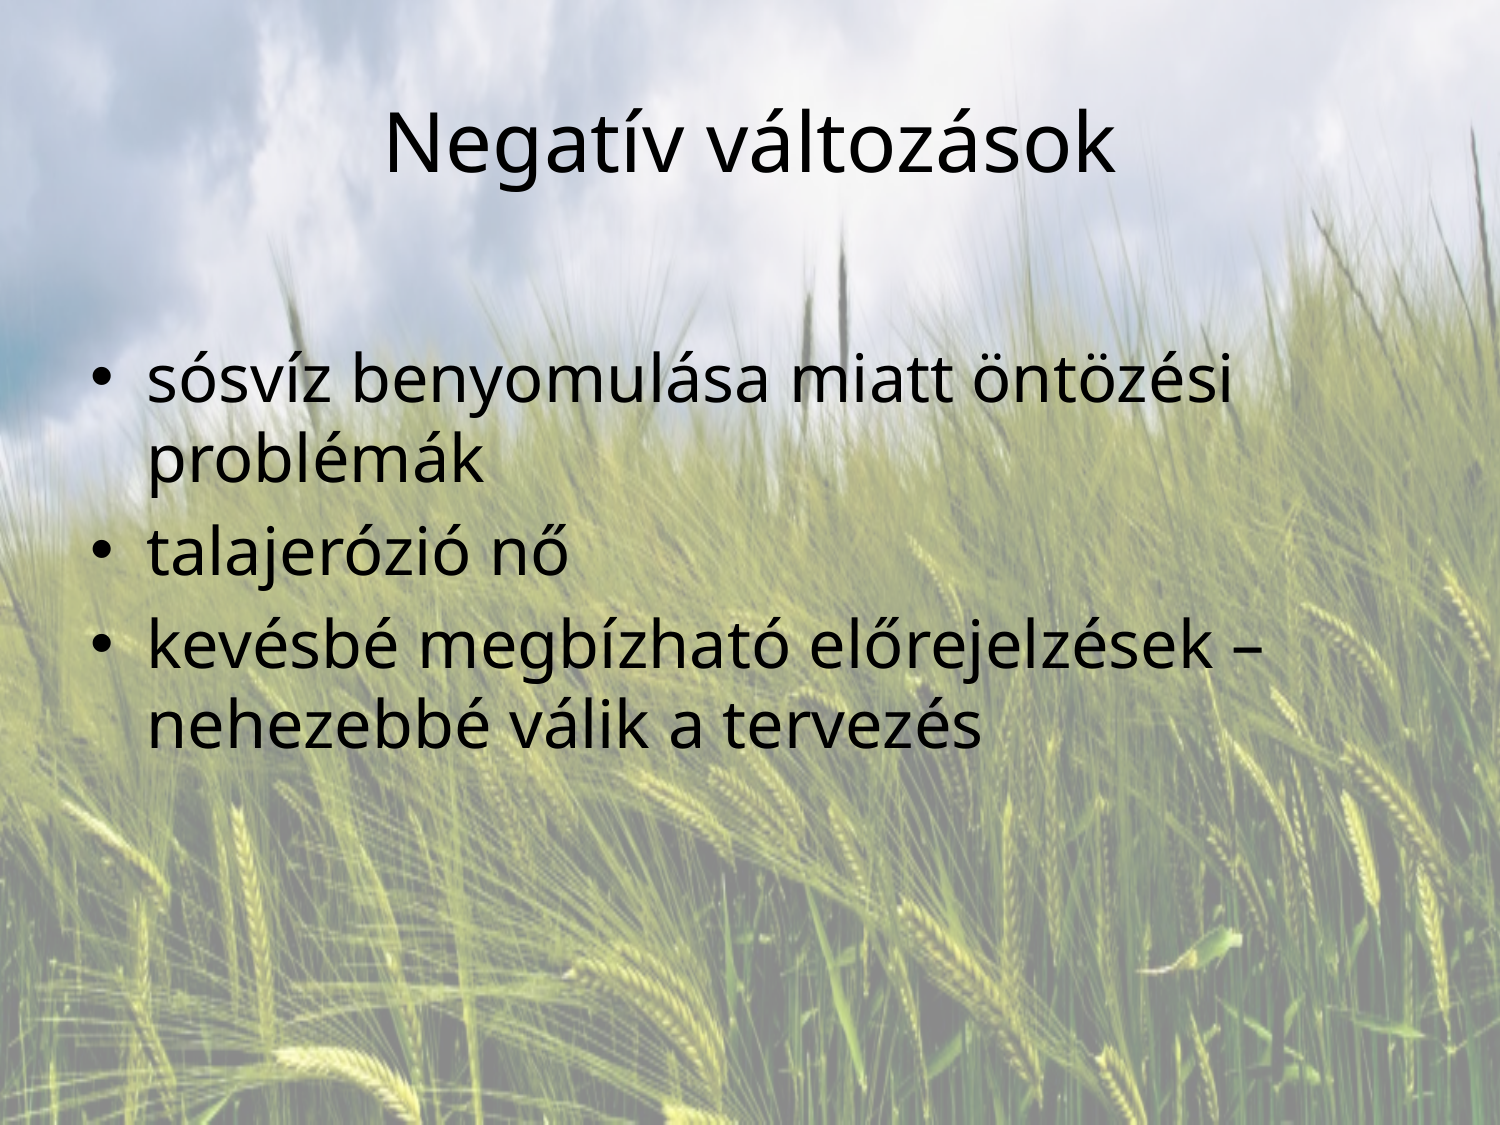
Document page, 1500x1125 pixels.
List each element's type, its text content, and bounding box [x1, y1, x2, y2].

list sósvíz benyomulása miatt öntözési problémák talajerózió nő kevésbé megbízható előrejelzések – nehezebbé válik a tervezés [75, 327, 1425, 1071]
title Negatív változások [75, 45, 1425, 233]
